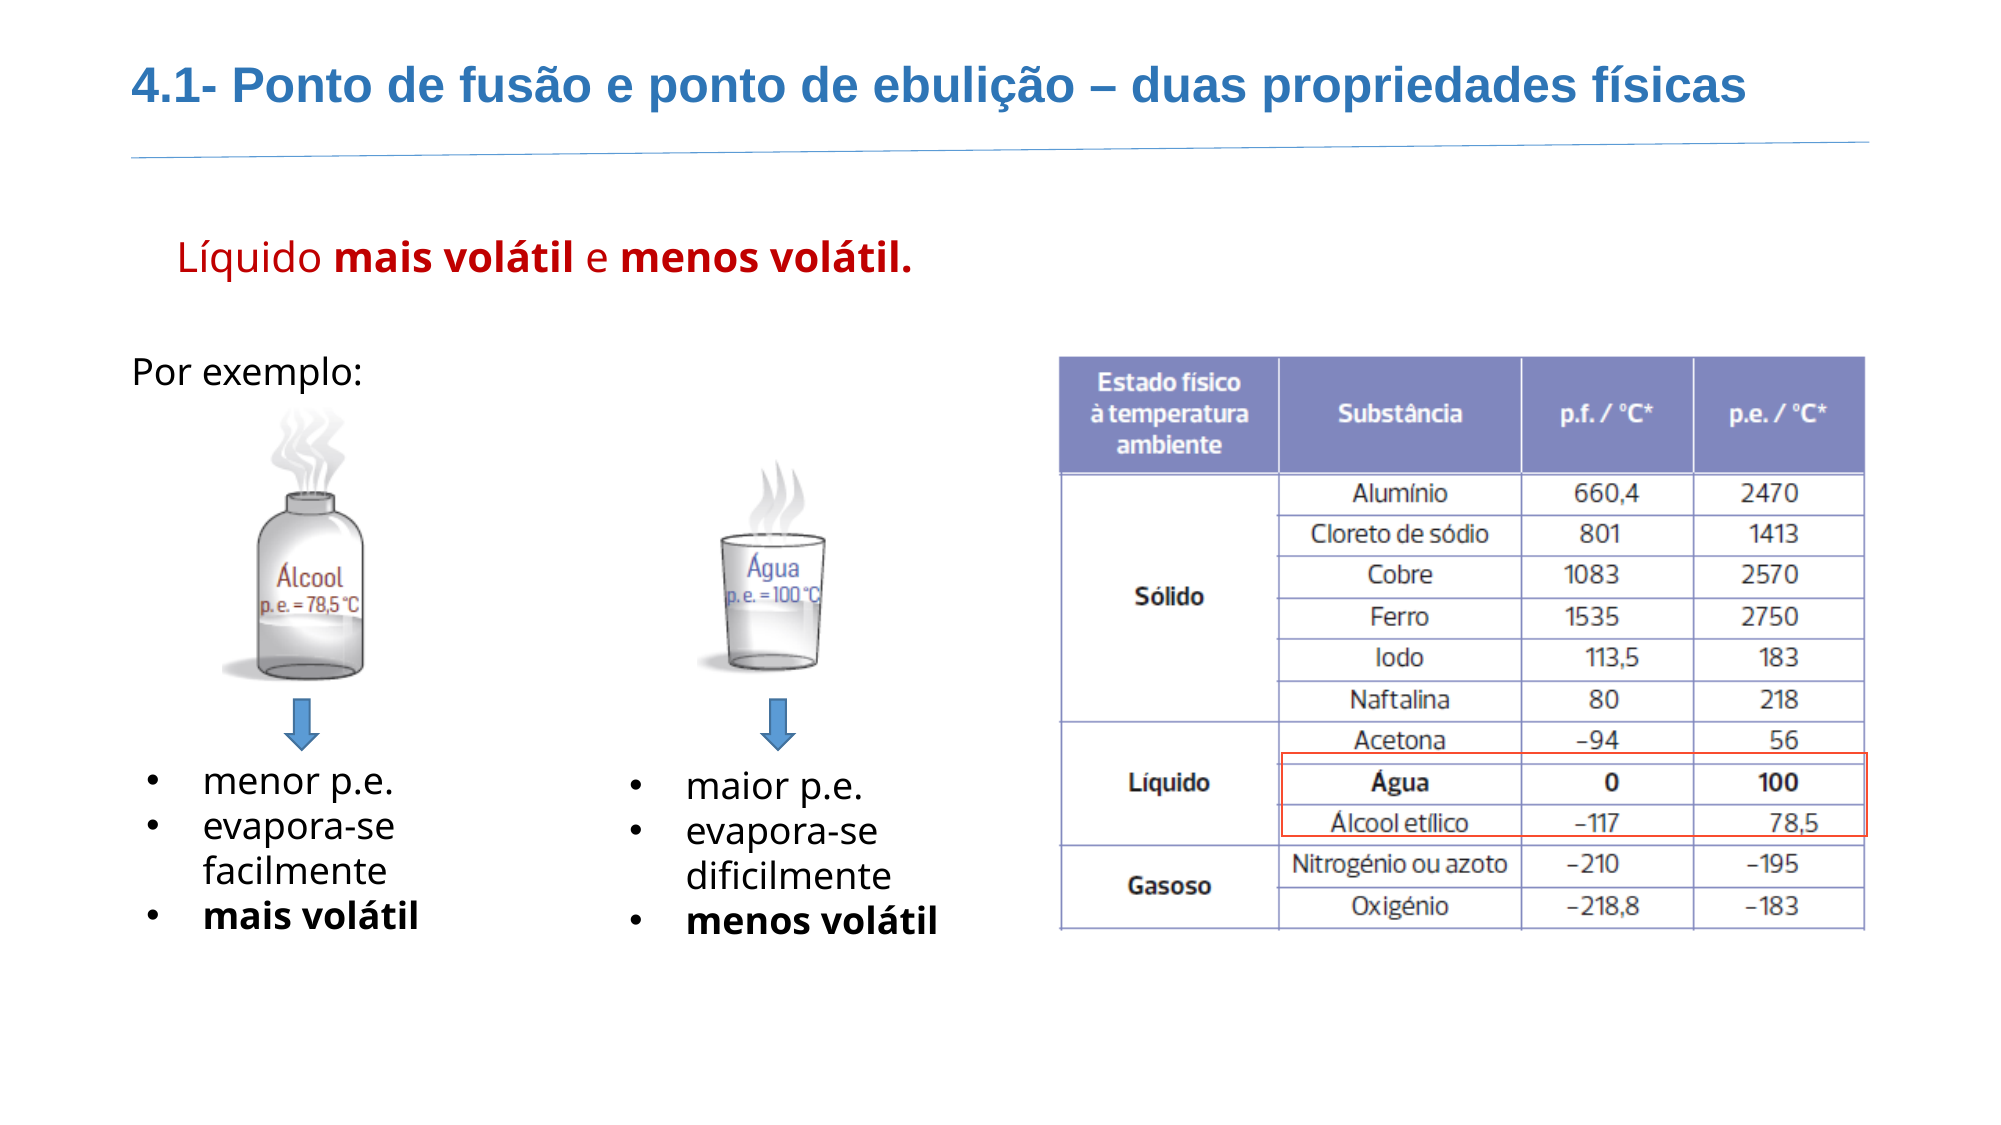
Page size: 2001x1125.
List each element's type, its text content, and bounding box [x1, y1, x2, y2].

picture [697, 458, 829, 681]
text_box maior p.e. evapora-se dificilmente menos volátil [614, 754, 1012, 950]
text_box [283, 700, 321, 752]
text_box 4.1- Ponto de fusão e ponto de ebulição – duas propriedades físicas [116, 45, 1764, 121]
text_box menor p.e. evapora-se facilmente mais volátil [131, 749, 529, 945]
picture [1050, 346, 1870, 934]
picture [222, 407, 381, 700]
text_box [759, 698, 797, 752]
text_box Líquido mais volátil e menos volátil. [161, 223, 929, 289]
text_box Por exemplo: [116, 340, 941, 400]
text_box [131, 142, 1870, 158]
